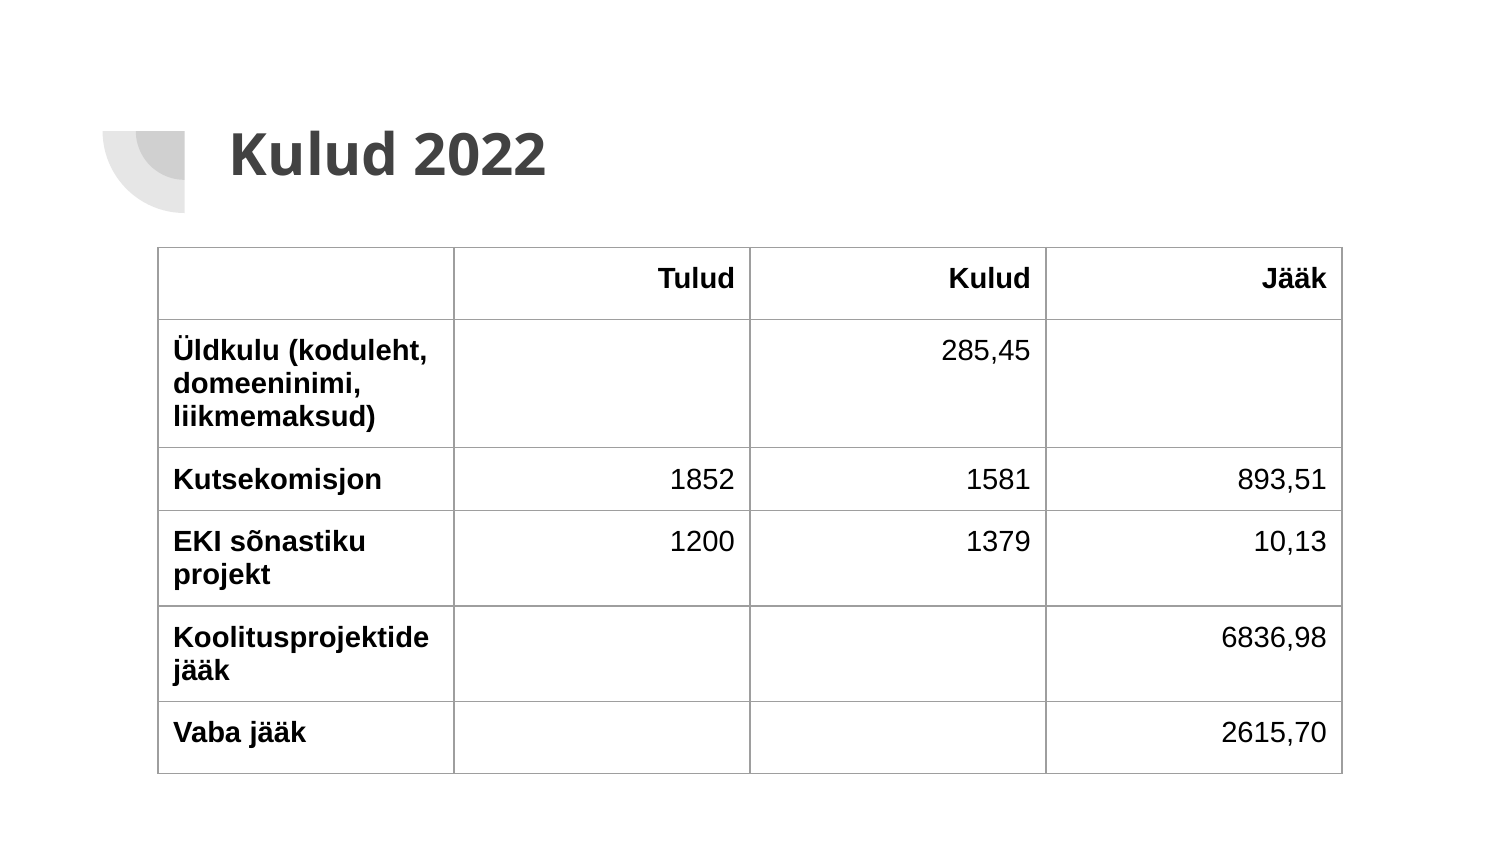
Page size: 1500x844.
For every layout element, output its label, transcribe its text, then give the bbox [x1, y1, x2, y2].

table_cell EKI sõnastiku projekt [159, 511, 453, 605]
table_cell Koolitusprojektide jääk [159, 607, 453, 701]
table_header Kulud [751, 248, 1045, 319]
table_cell 1581 [751, 448, 1045, 510]
table_header [159, 248, 453, 319]
table_cell Vaba jääk [159, 702, 453, 773]
table_cell [455, 702, 749, 773]
table_cell 285,45 [751, 320, 1045, 447]
table_cell [1047, 320, 1341, 447]
table_cell 1379 [751, 511, 1045, 605]
table_cell [751, 702, 1045, 773]
table_cell [455, 607, 749, 701]
table_cell 2615,70 [1047, 702, 1341, 773]
table_cell 893,51 [1047, 448, 1341, 510]
table_cell [751, 607, 1045, 701]
table_header Tulud [455, 248, 749, 319]
table_header Jääk [1047, 248, 1341, 319]
table_cell 1200 [455, 511, 749, 605]
table_cell 10,13 [1047, 511, 1341, 605]
table_cell Kutsekomisjon [159, 448, 453, 510]
table_cell 1852 [455, 448, 749, 510]
title Kulud 2022 [213, 98, 1368, 263]
table_cell [455, 320, 749, 447]
table_cell 6836,98 [1047, 607, 1341, 701]
table_cell Üldkulu (koduleht, domeeninimi, liikmemaksud) [159, 320, 453, 447]
